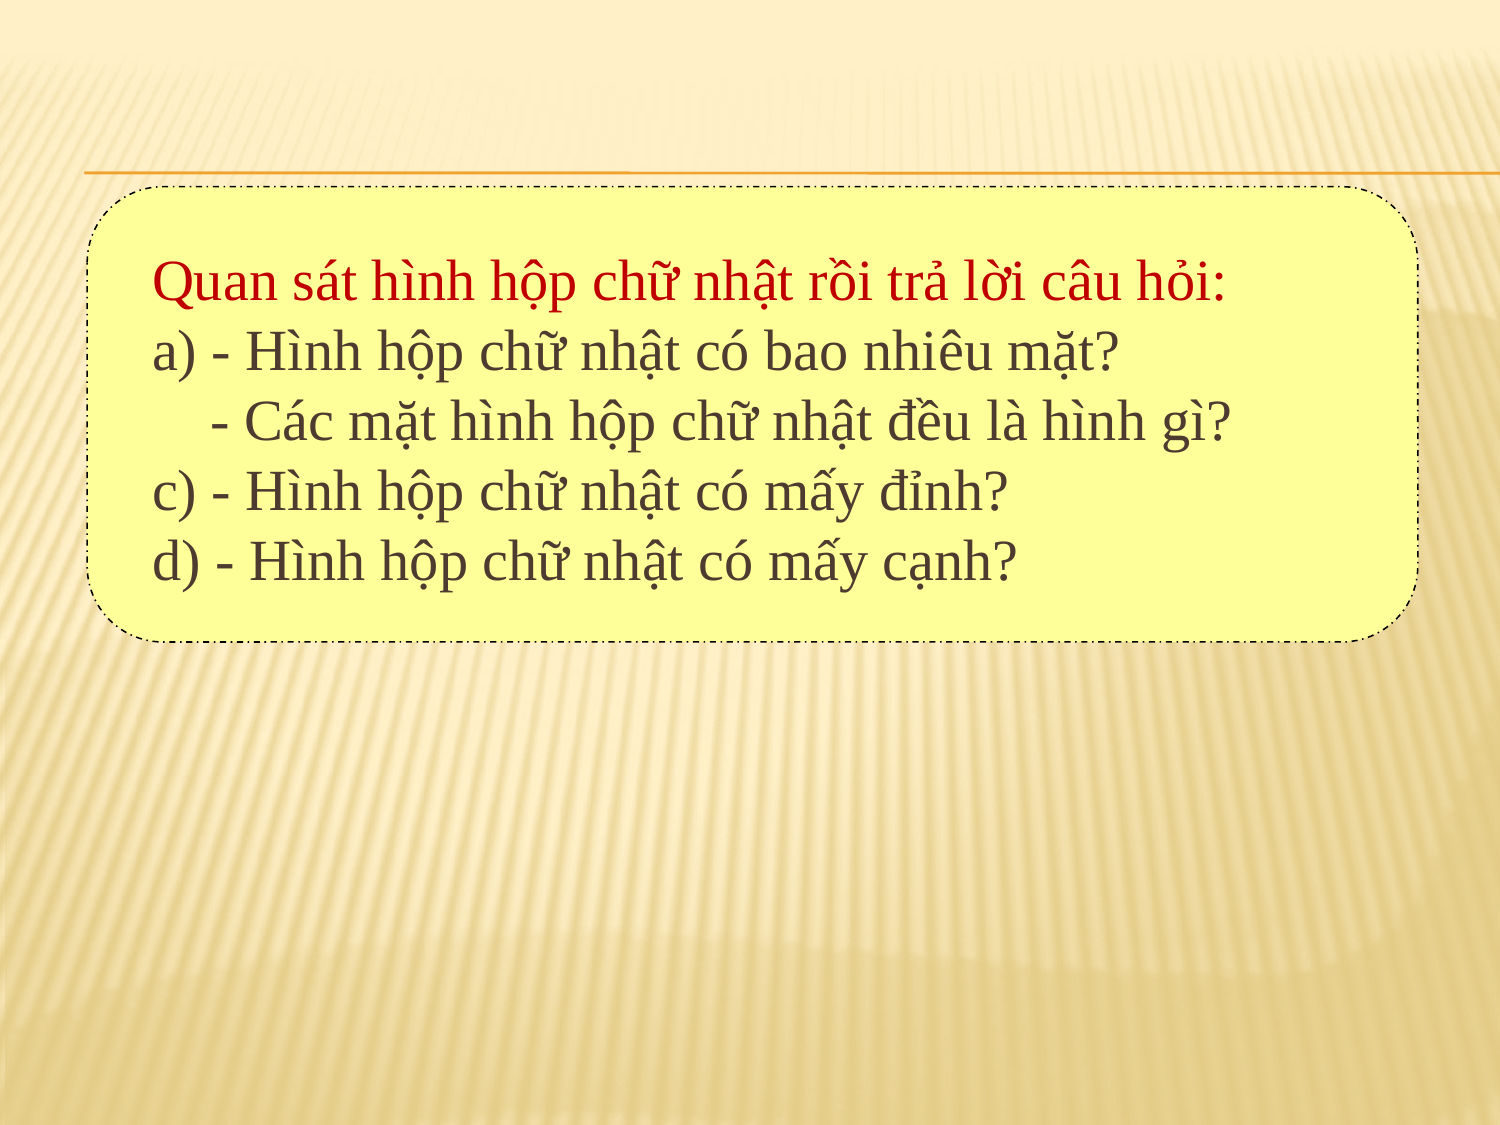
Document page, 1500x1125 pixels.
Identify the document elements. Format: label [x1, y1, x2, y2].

text_box [86, 164, 1500, 876]
